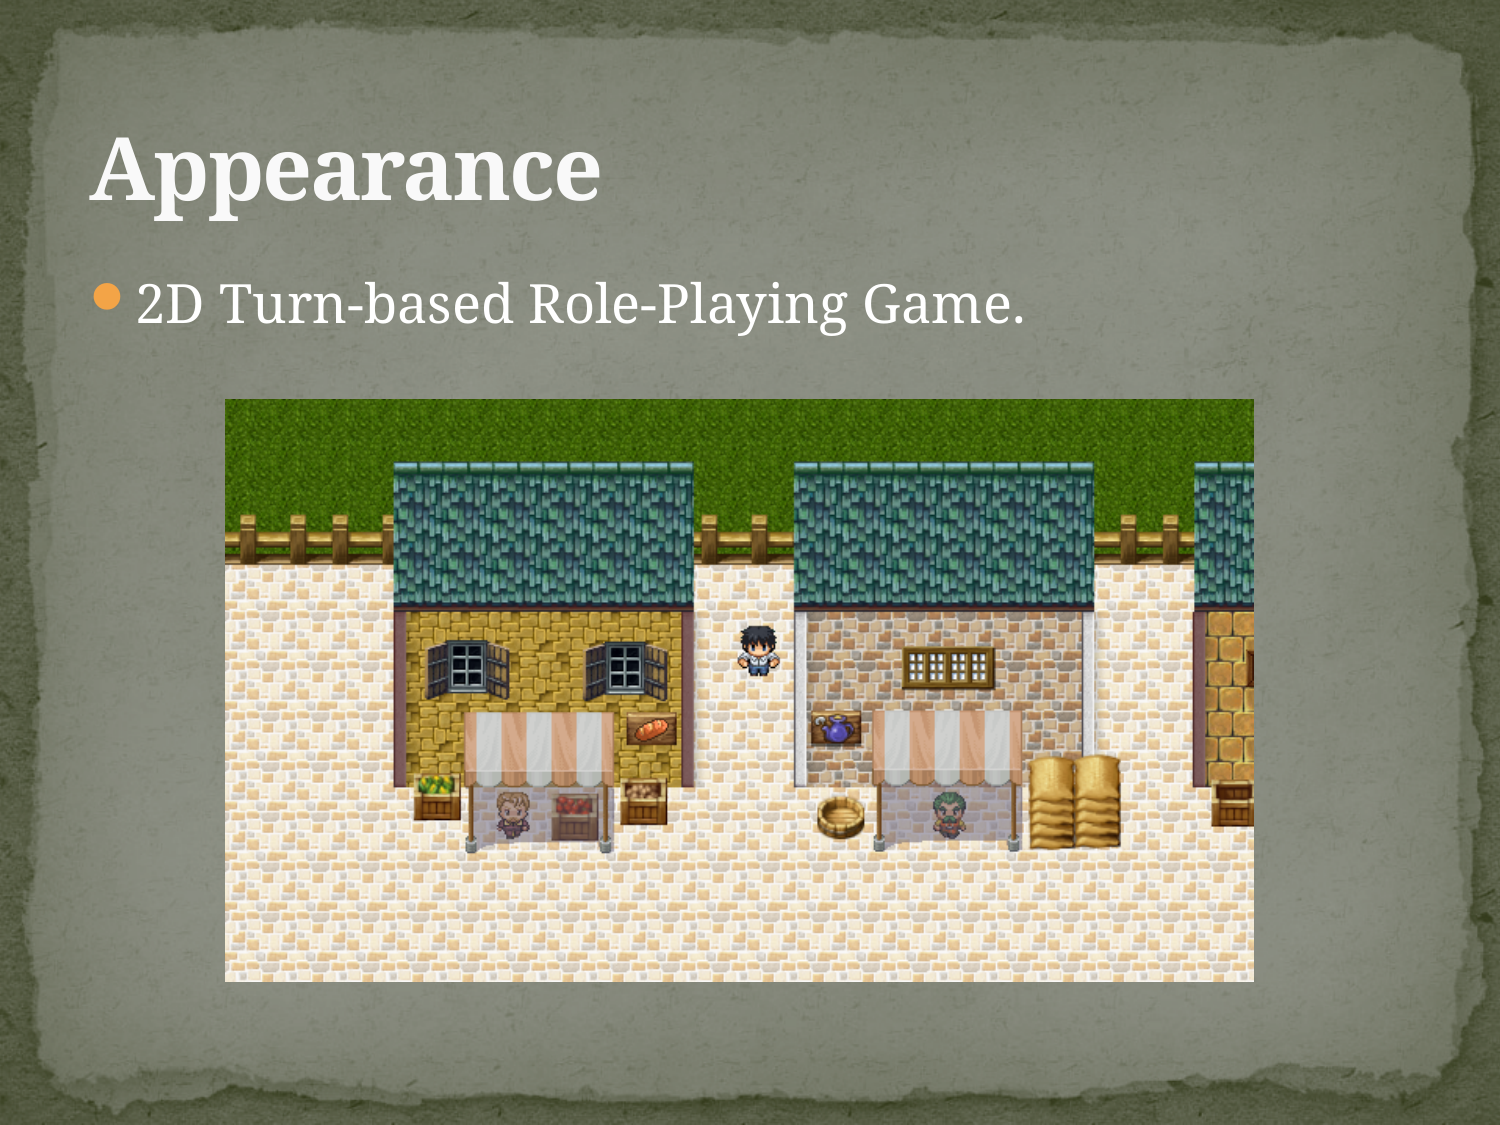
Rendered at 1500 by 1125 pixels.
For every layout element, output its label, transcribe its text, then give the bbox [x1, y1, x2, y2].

picture [225, 399, 1254, 982]
title Appearance [74, 24, 1425, 225]
list 2D Turn-based Role-Playing Game. [75, 262, 1425, 375]
